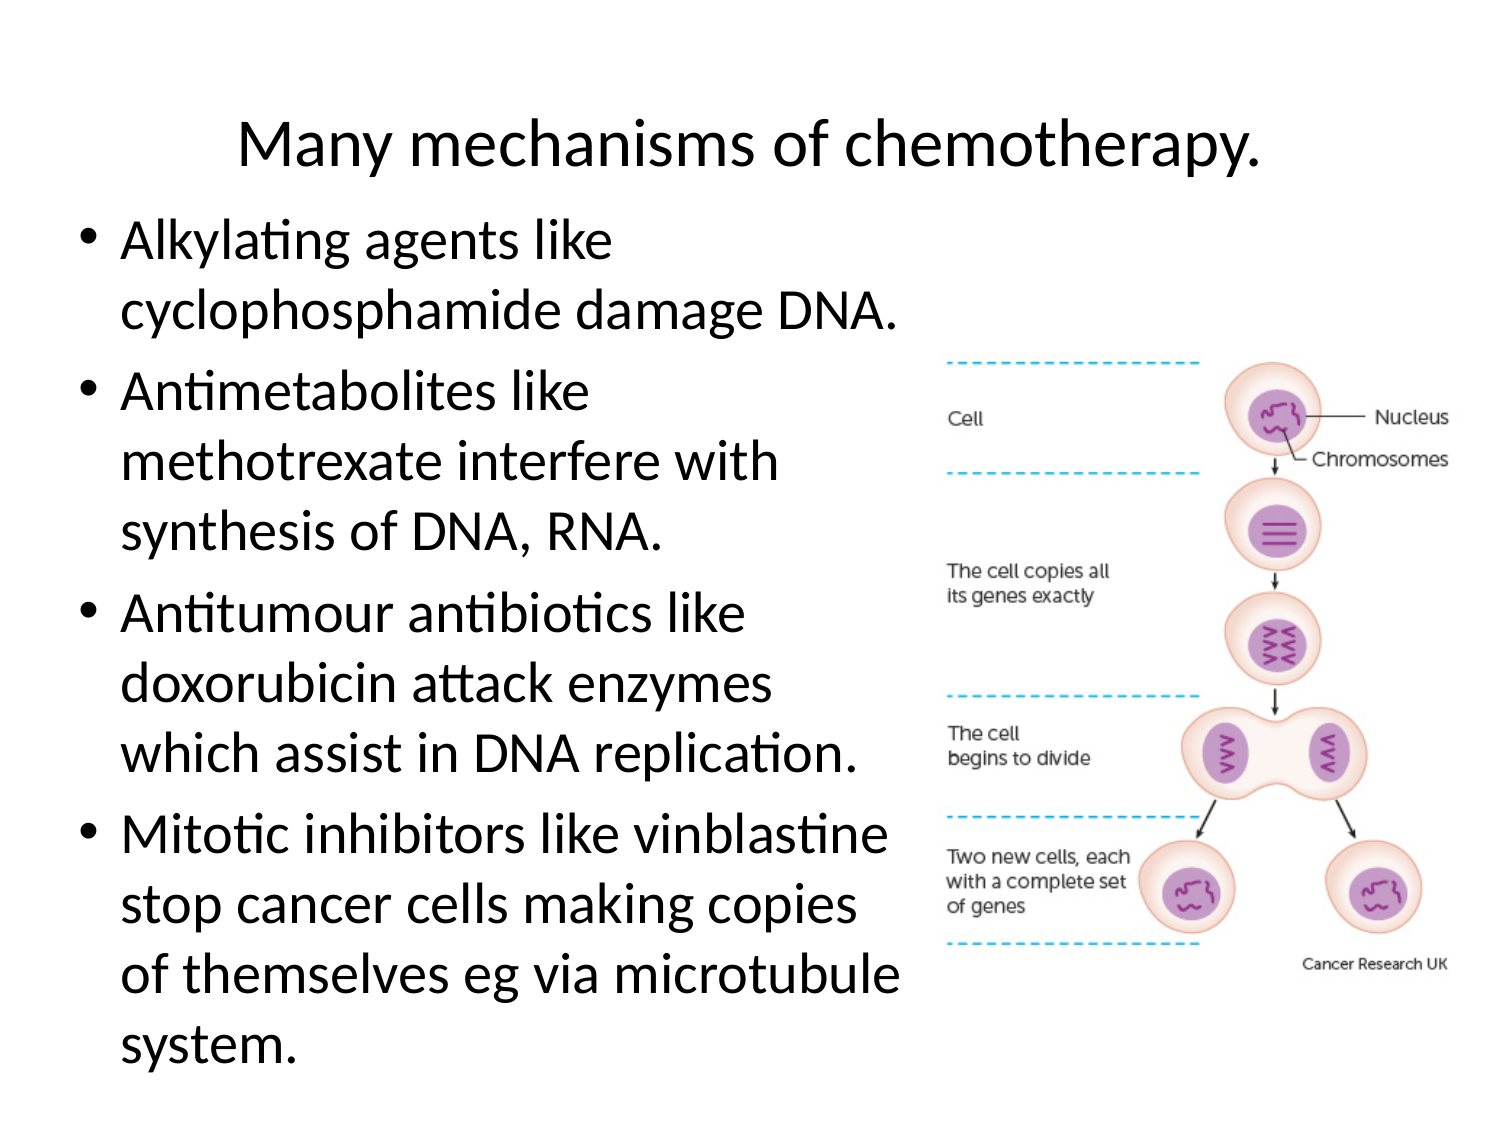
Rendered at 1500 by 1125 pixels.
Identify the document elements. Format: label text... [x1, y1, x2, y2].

title Many mechanisms of chemotherapy. [75, 45, 1425, 233]
list Alkylating agents like cyclophosphamide damage DNA. Antimetabolites like methotrexate interfere with synthesis of DNA, RNA. Antitumour antibiotics like doxorubicin attack enzymes which assist in DNA replication. Mitotic inhibitors like vinblastine stop cancer cells making copies of themselves eg via microtubule system. [63, 193, 927, 1109]
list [926, 307, 1471, 993]
